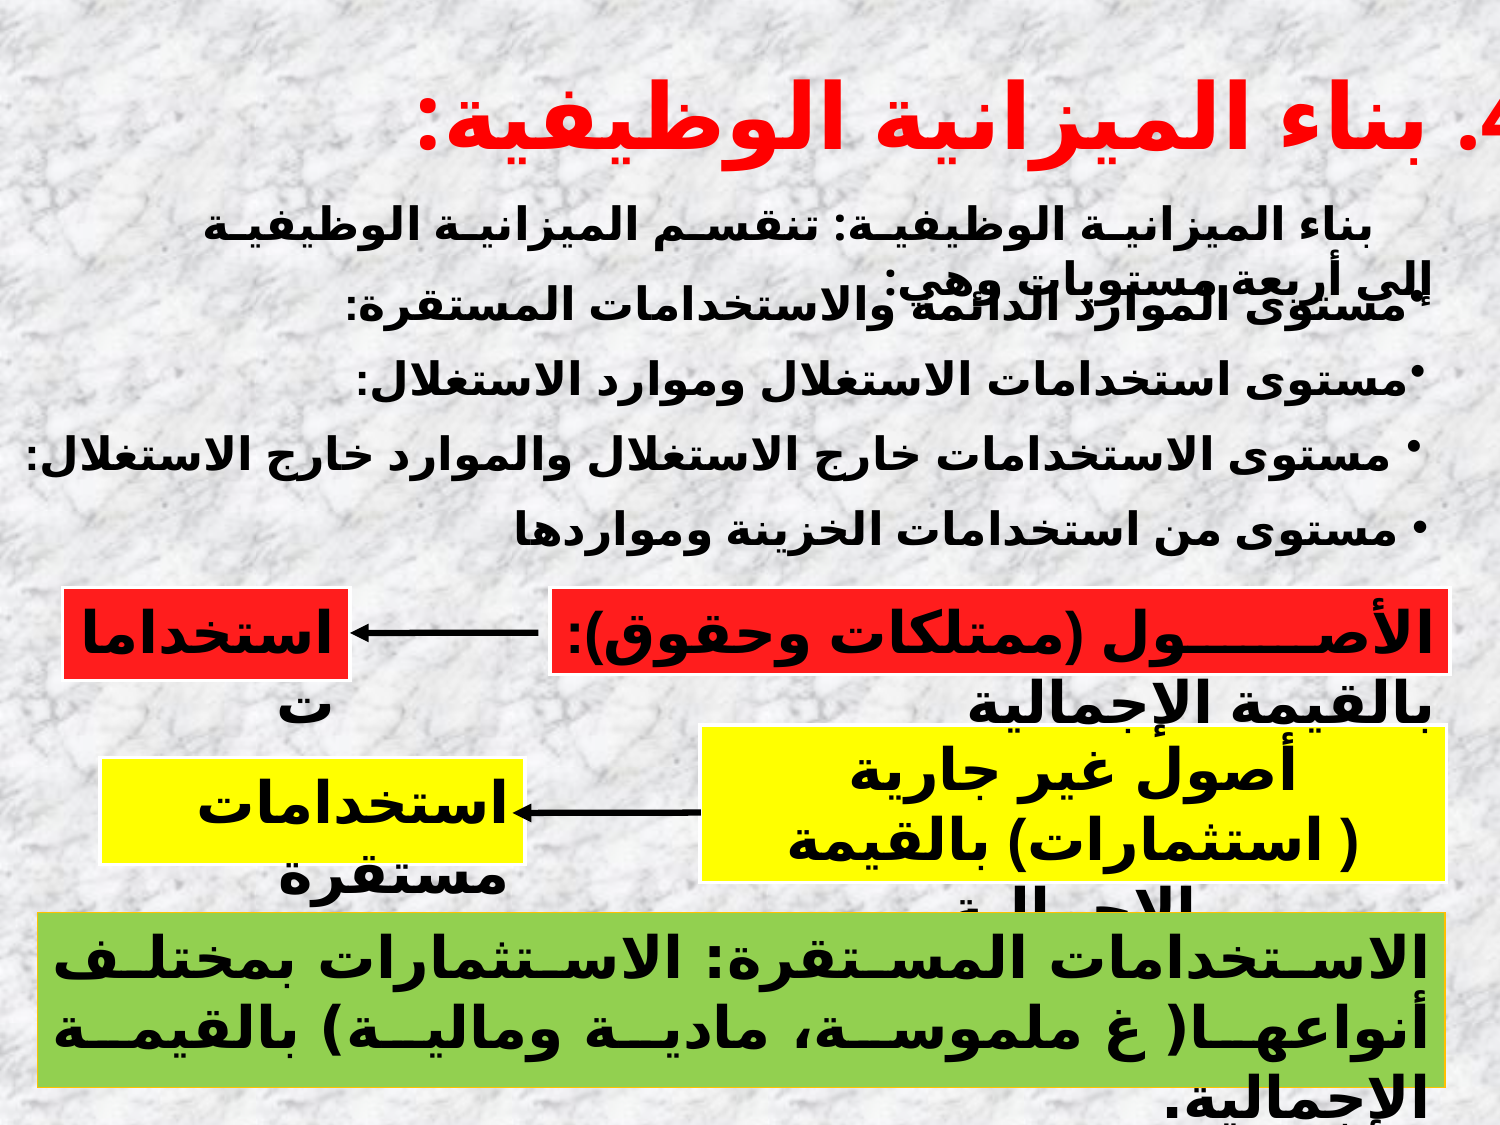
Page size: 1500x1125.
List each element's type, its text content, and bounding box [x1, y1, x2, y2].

text_box مستوى من استخدامات الخزينة ومواردها [174, 491, 1443, 562]
text_box 4. بناء الميزانية الوظيفية: [398, 50, 1500, 176]
text_box مستوى الموارد الدائمة والاستخدامات المستقرة: [74, 267, 1441, 337]
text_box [99, 724, 1448, 883]
text_box بناء الميزانية الوظيفية: تنقسم الميزانية الوظيفية إلى أربعة مستويات وهي: [187, 187, 1450, 313]
text_box مستوى استخدامات الاستغلال وموارد الاستغلال: [99, 342, 1442, 412]
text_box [62, 587, 1451, 682]
text_box مستوى الاستخدامات خارج الاستغلال والموارد خارج الاستغلال: [0, 417, 1438, 487]
text_box الاستخدامات المستقرة: الاستثمارات بمختلف أنواعها( غ ملموسة، مادية ومالية) بالقيمة الإجمالية. [37, 912, 1446, 1088]
